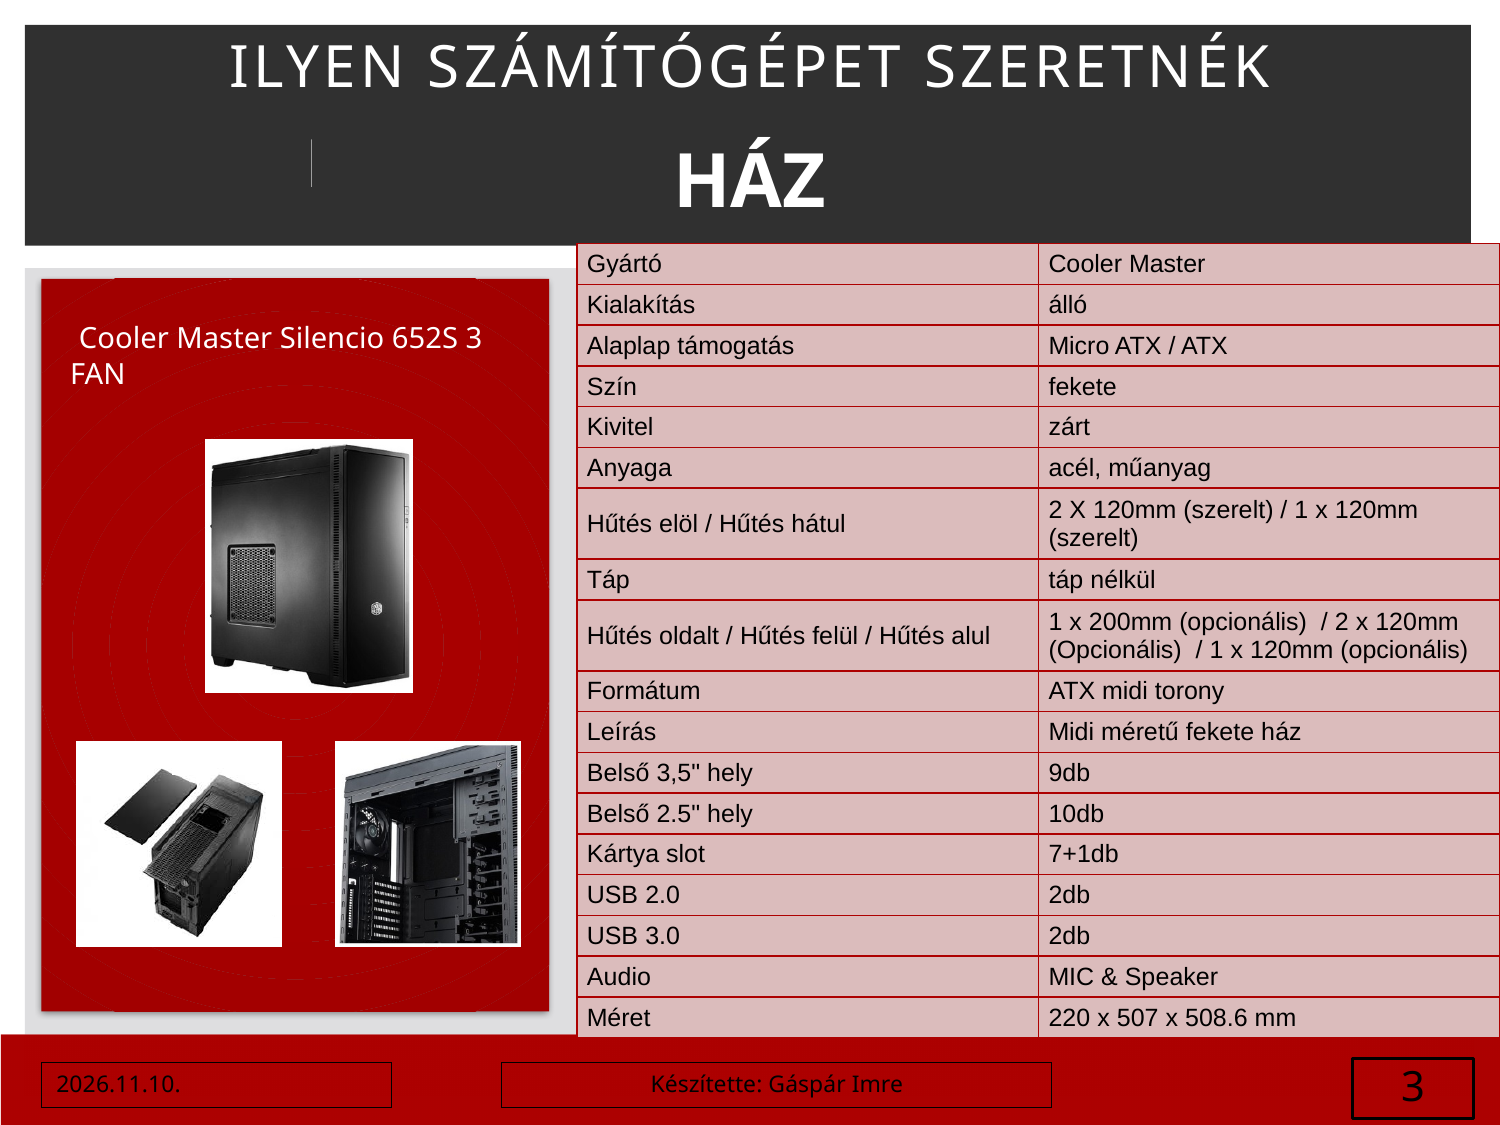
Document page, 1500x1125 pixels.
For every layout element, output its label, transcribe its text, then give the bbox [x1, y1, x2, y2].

table_cell 2db [1039, 875, 1499, 915]
table_cell ATX midi torony [1039, 672, 1499, 711]
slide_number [41, 1062, 392, 1108]
footer Készítette: Gáspár Imre [501, 1062, 1052, 1108]
table_cell 2db [1039, 916, 1499, 955]
table_cell Belső 2.5" hely [578, 794, 1038, 833]
picture [2, 1035, 1500, 1125]
table_cell Kialakítás [578, 285, 1038, 324]
table_cell MIC & Speaker [1039, 957, 1499, 996]
table_cell Audio [578, 957, 1038, 996]
table_cell Midi méretű fekete ház [1039, 712, 1499, 752]
table_cell 10db [1039, 794, 1499, 833]
slide_number 3 [1351, 1057, 1475, 1120]
table_cell Micro ATX / ATX [1039, 326, 1499, 365]
table_cell 9db [1039, 753, 1499, 792]
table_cell Alaplap támogatás [578, 326, 1038, 365]
text_box Ház [539, 125, 961, 231]
table_cell Belső 3,5" hely [578, 753, 1038, 792]
table_cell táp nélkül [1039, 560, 1499, 599]
table_cell Leírás [578, 712, 1038, 752]
table_header Cooler Master [1039, 244, 1499, 284]
table_cell 7+1db [1039, 835, 1499, 874]
table_cell Kártya slot [578, 835, 1038, 874]
table_cell Méret [578, 998, 1038, 1037]
text_box [41, 278, 550, 1012]
table_cell 2 X 120mm (szerelt) / 1 x 120mm (szerelt) [1039, 489, 1499, 558]
table_cell Formátum [578, 672, 1038, 711]
table_cell acél, műanyag [1039, 448, 1499, 487]
table_header Gyártó [578, 244, 1038, 284]
table_cell Hűtés oldalt / Hűtés felül / Hűtés alul [578, 601, 1038, 670]
table_cell Táp [578, 560, 1038, 599]
table_cell fekete [1039, 367, 1499, 406]
picture [334, 740, 521, 948]
table_cell 220 x 507 x 508.6 mm [1039, 998, 1499, 1037]
picture [312, 113, 1223, 213]
table_cell USB 3.0 [578, 916, 1038, 955]
picture [204, 439, 413, 693]
table_cell Szín [578, 367, 1038, 406]
table_cell 1 x 200mm (opcionális) / 2 x 120mm (Opcionális) / 1 x 120mm (opcionális) [1039, 601, 1499, 670]
table_cell Kivitel [578, 407, 1038, 447]
text_box Cooler Master Silencio 652S 3 FAN [55, 308, 536, 398]
table_cell Hűtés elöl / Hűtés hátul [578, 489, 1038, 558]
table_cell USB 2.0 [578, 875, 1038, 915]
picture [76, 740, 282, 948]
table_cell Anyaga [578, 448, 1038, 487]
title Ilyen számítógépet szeretnék [63, 30, 1437, 98]
table_cell álló [1039, 285, 1499, 324]
table_cell zárt [1039, 407, 1499, 447]
